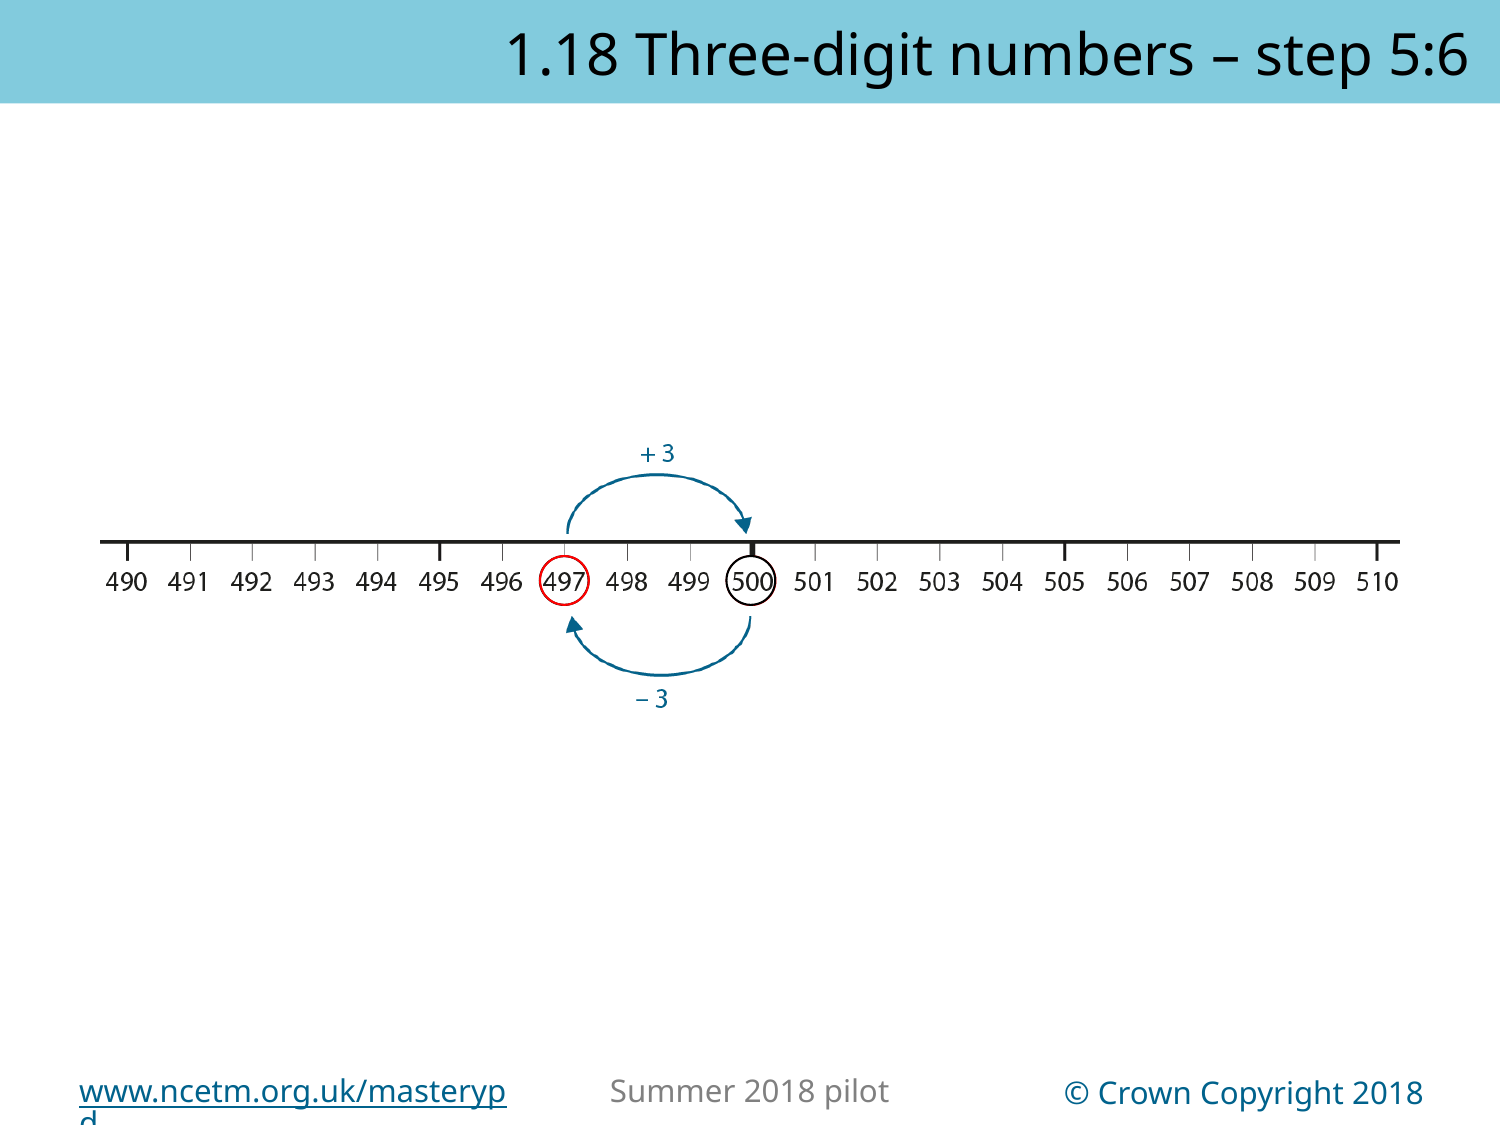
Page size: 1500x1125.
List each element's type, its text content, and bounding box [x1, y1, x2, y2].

picture [619, 683, 697, 710]
picture [557, 612, 759, 680]
text_box [551, 601, 578, 605]
picture [100, 540, 1400, 592]
list 1.18 Three-digit numbers – step 5:6 [0, 0, 1500, 104]
picture [557, 438, 759, 537]
